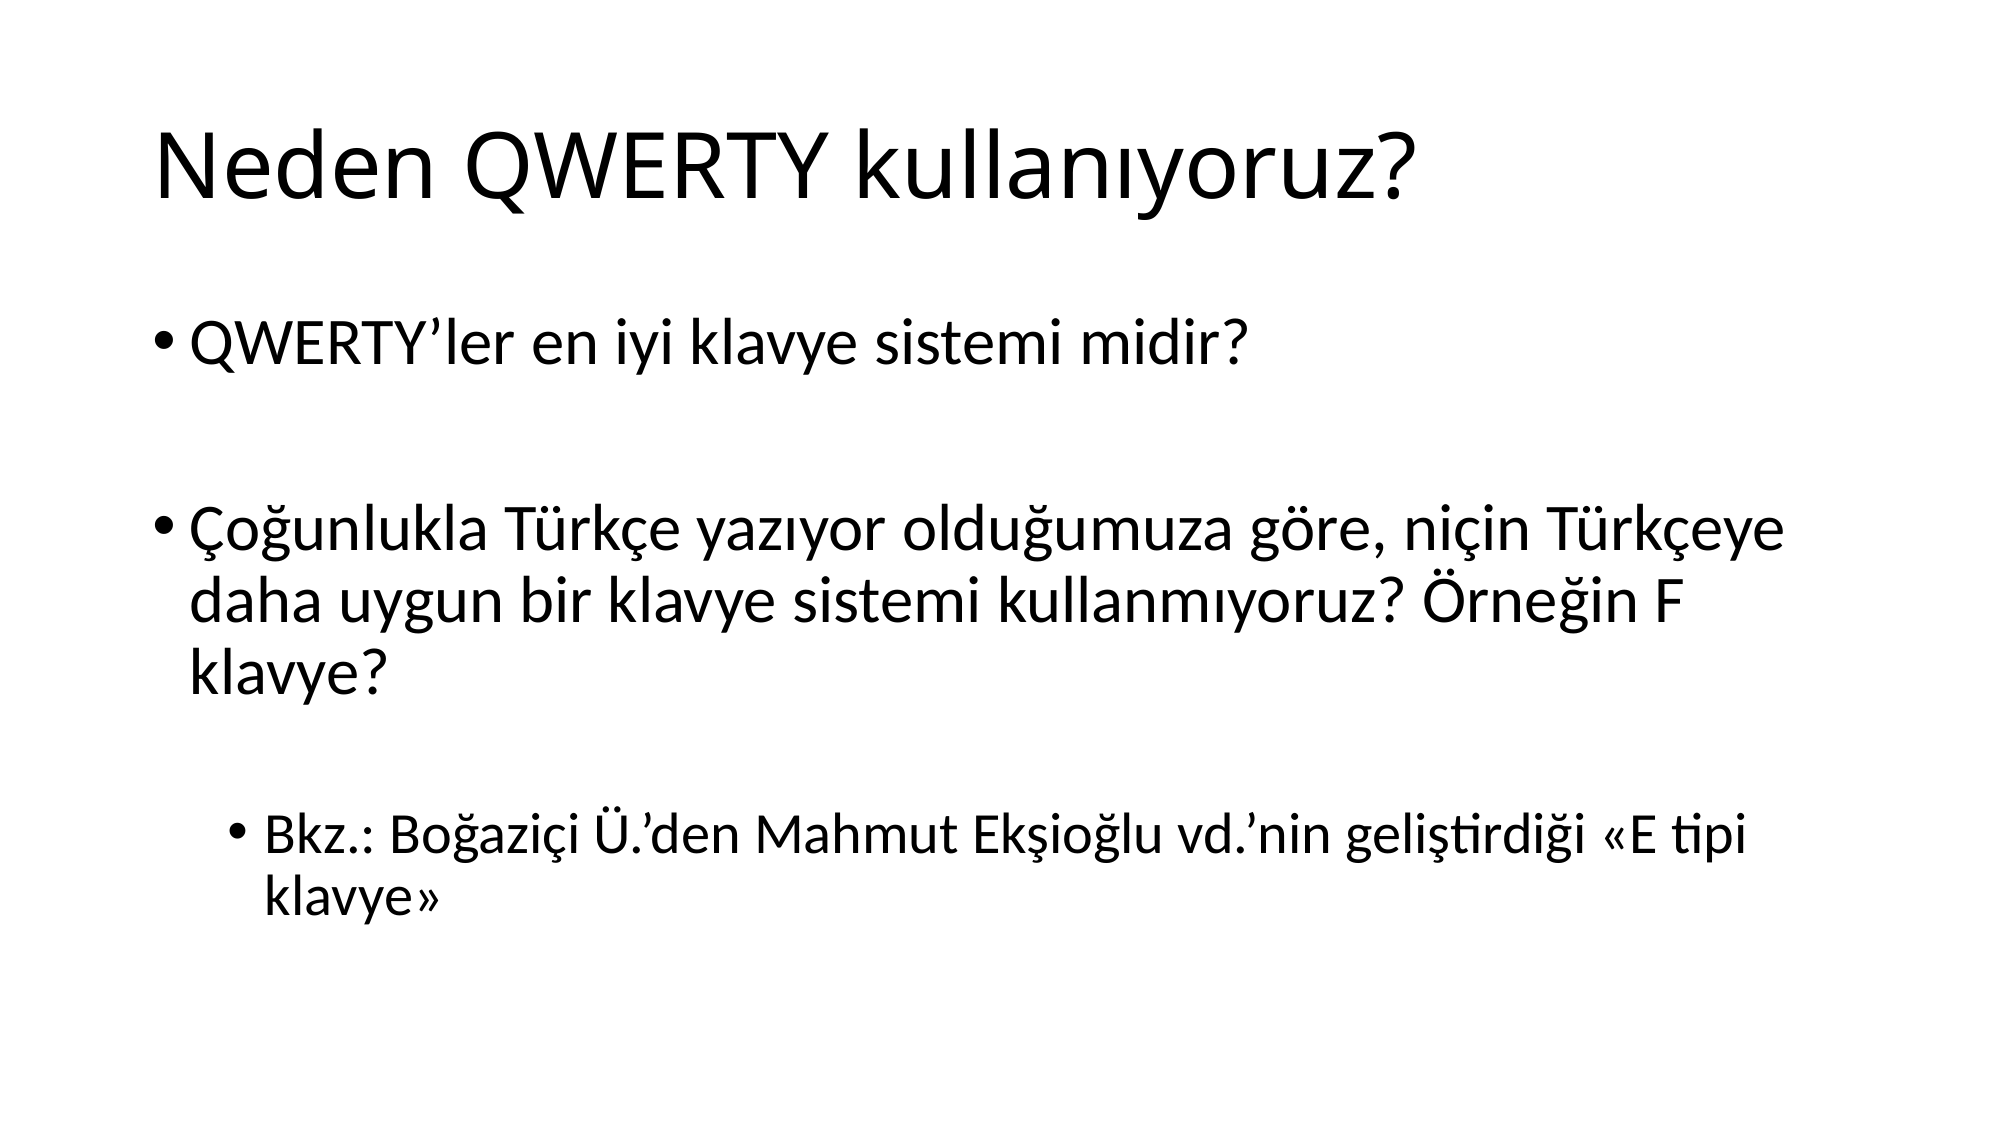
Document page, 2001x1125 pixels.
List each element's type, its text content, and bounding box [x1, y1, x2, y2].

title Neden QWERTY kullanıyoruz? [137, 59, 1863, 278]
list QWERTY’ler en iyi klavye sistemi midir? Çoğunlukla Türkçe yazıyor olduğumuza göre, niçin Türkçeye daha uygun bir klavye sistemi kullanmıyoruz? Örneğin F klavye? Bkz.: Boğaziçi Ü.’den Mahmut Ekşioğlu vd.’nin geliştirdiği «E tipi klavye» [137, 299, 1863, 1014]
